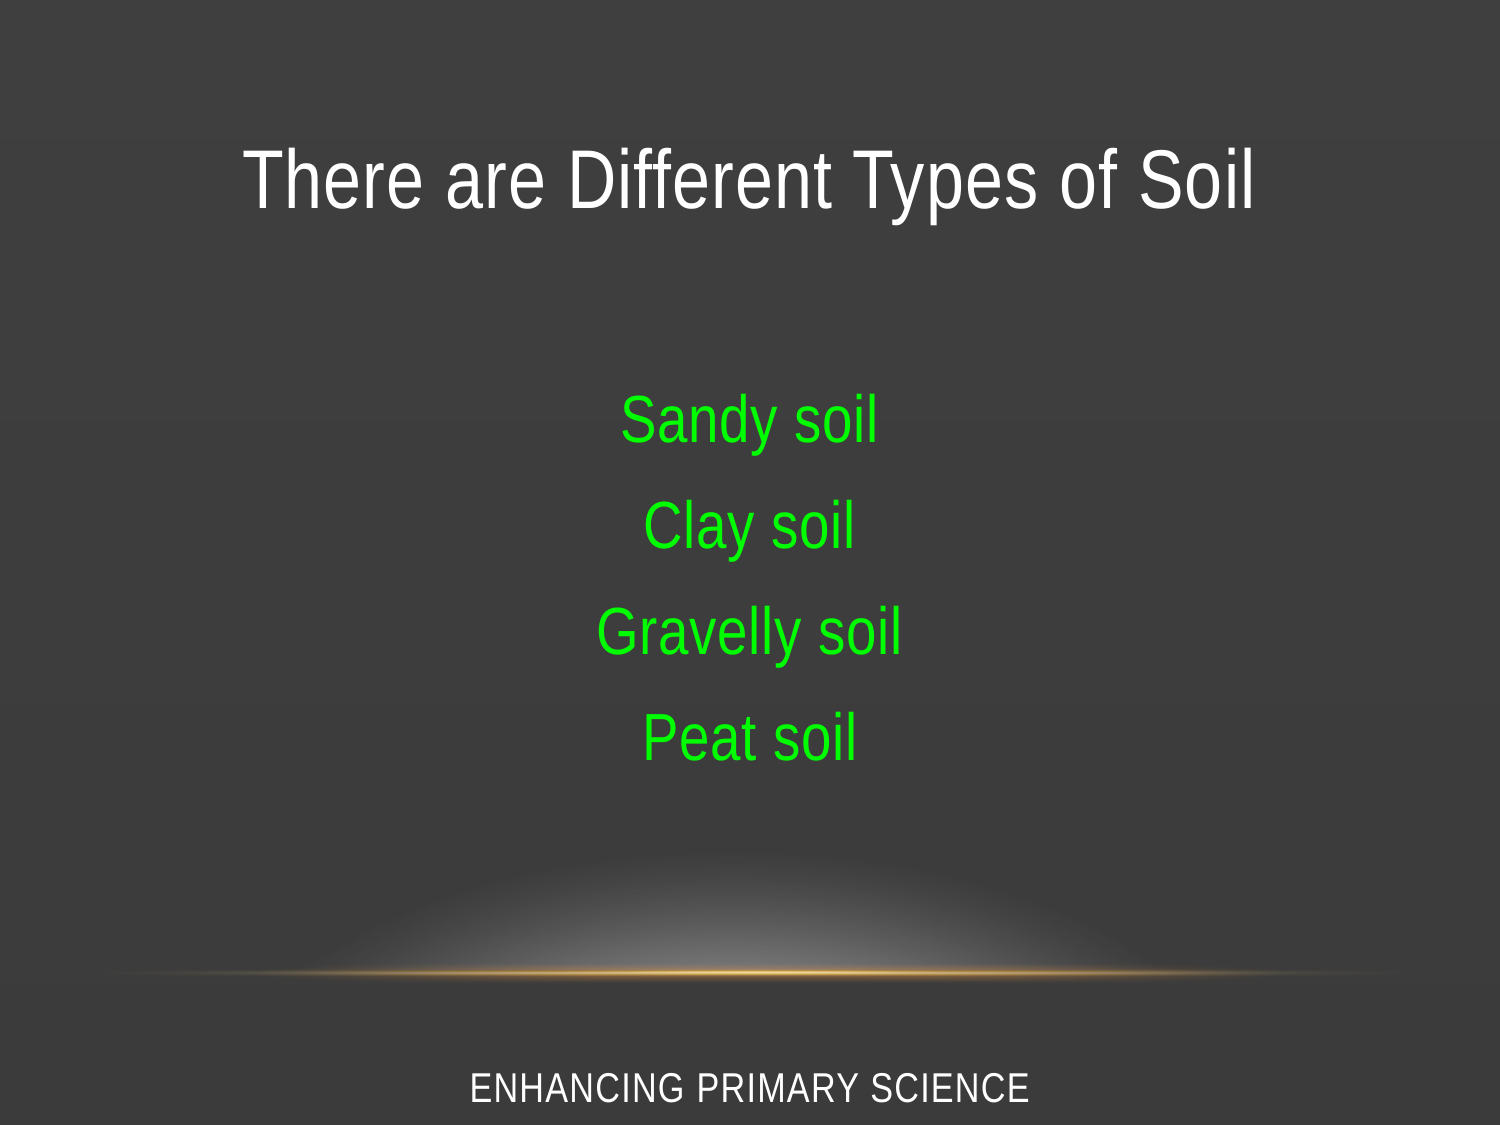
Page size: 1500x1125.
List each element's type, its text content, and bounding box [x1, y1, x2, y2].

text_box Enhancing Primary Science [0, 1046, 1500, 1125]
list Sandy soil Clay soil Gravelly soil Peat soil [99, 262, 1400, 938]
picture [0, 0, 1500, 1046]
title There are Different Types of Soil [99, 45, 1400, 233]
